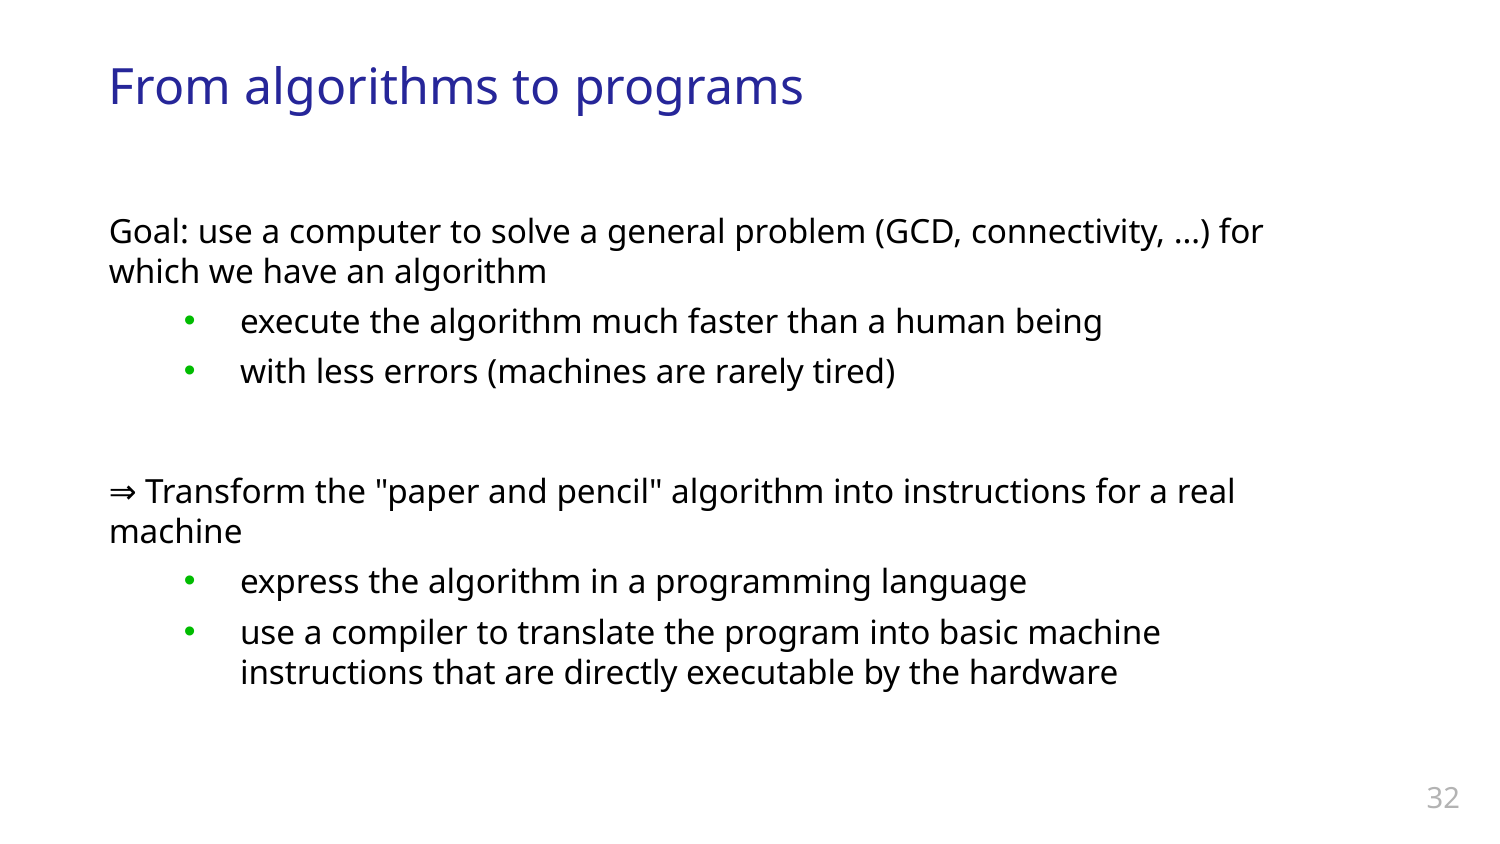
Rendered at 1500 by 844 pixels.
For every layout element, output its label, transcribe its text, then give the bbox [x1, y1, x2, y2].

title From algorithms to programs [93, 39, 1434, 129]
list Goal: use a computer to solve a general problem (GCD, connectivity, …) for which we have an algorithm execute the algorithm much faster than a human being with less errors (machines are rarely tired) ⇒ Transform the "paper and pencil" algorithm into instructions for a real machine express the algorithm in a programming language use a compiler to translate the program into basic machine instructions that are directly executable by the hardware [93, 177, 1345, 723]
slide_number 32 [1162, 771, 1476, 828]
